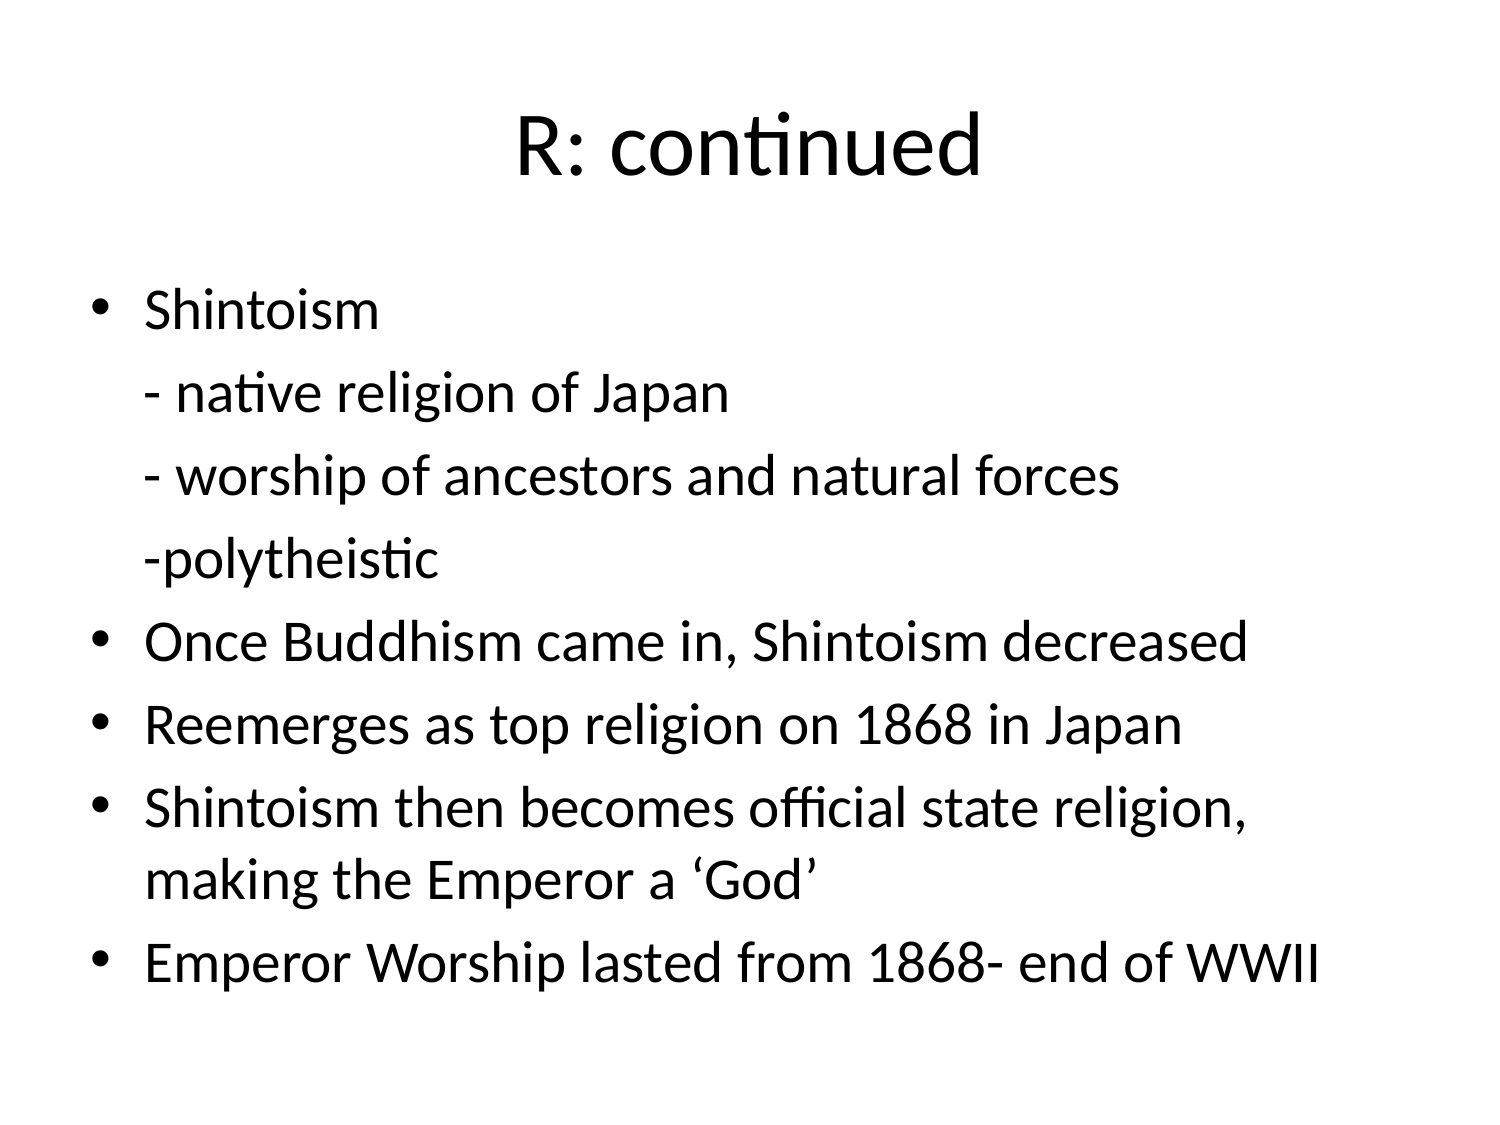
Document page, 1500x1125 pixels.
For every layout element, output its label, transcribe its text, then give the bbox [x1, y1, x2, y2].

title R: continued [75, 45, 1425, 233]
list Shintoism - native religion of Japan - worship of ancestors and natural forces -polytheistic Once Buddhism came in, Shintoism decreased Reemerges as top religion on 1868 in Japan Shintoism then becomes official state religion, making the Emperor a ‘God’ Emperor Worship lasted from 1868- end of WWII [75, 262, 1425, 1005]
